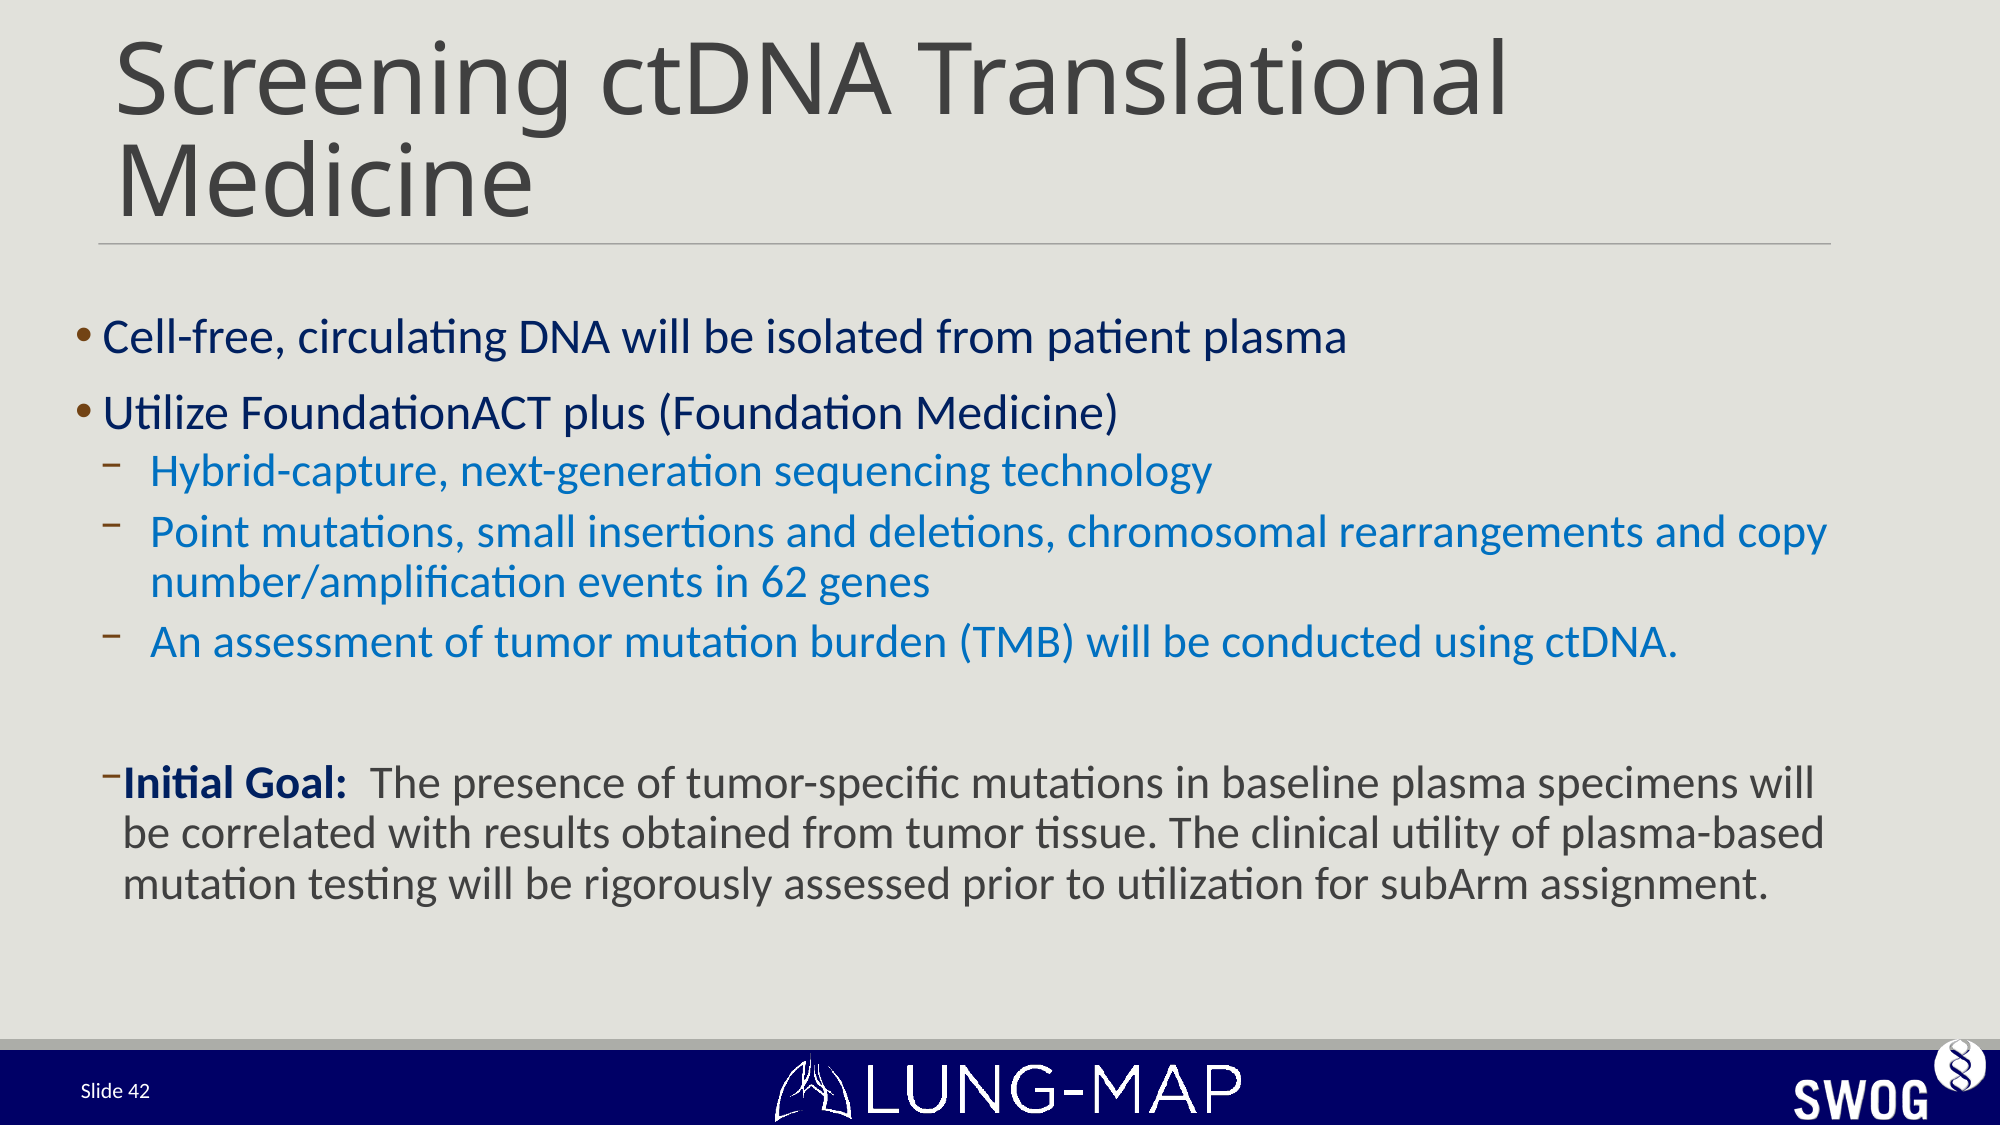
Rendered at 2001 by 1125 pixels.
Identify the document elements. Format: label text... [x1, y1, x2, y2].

picture [1794, 1039, 1986, 1120]
title Screening ctDNA Translational Medicine [99, 5, 1830, 245]
picture [769, 1053, 1241, 1122]
list Cell-free, circulating DNA will be isolated from patient plasma Utilize FoundationACT plus (Foundation Medicine) Hybrid-capture, next-generation sequencing technology Point mutations, small insertions and deletions, chromosomal rearrangements and copy number/amplification events in 62 genes An assessment of tumor mutation burden (TMB) will be conducted using ctDNA. Initial Goal: The presence of tumor-specific mutations in baseline plasma specimens will be correlated with results obtained from tumor tissue. The clinical utility of plasma-based mutation testing will be rigorously assessed prior to utilization for subArm assignment. [75, 302, 1865, 963]
slide_number Slide 42 [9, 1059, 166, 1120]
